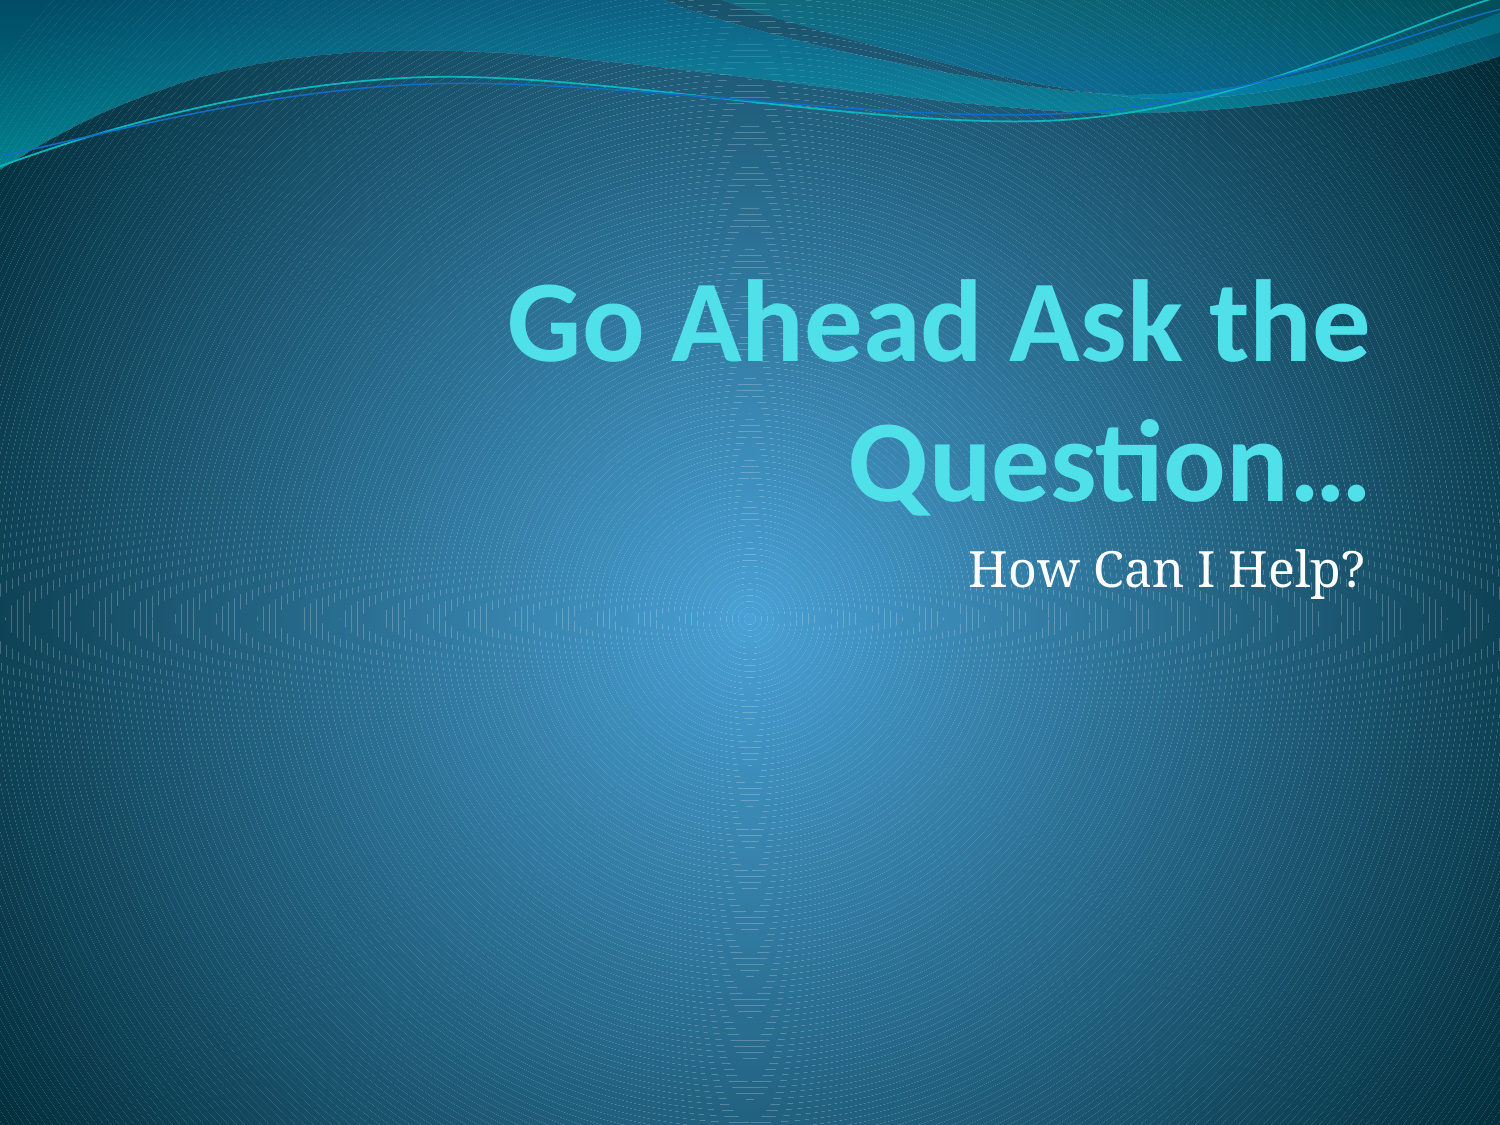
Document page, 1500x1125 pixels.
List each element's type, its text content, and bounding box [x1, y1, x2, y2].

subtitle How Can I Help? [87, 529, 1376, 818]
title Go Ahead Ask the Question… [87, 224, 1376, 525]
